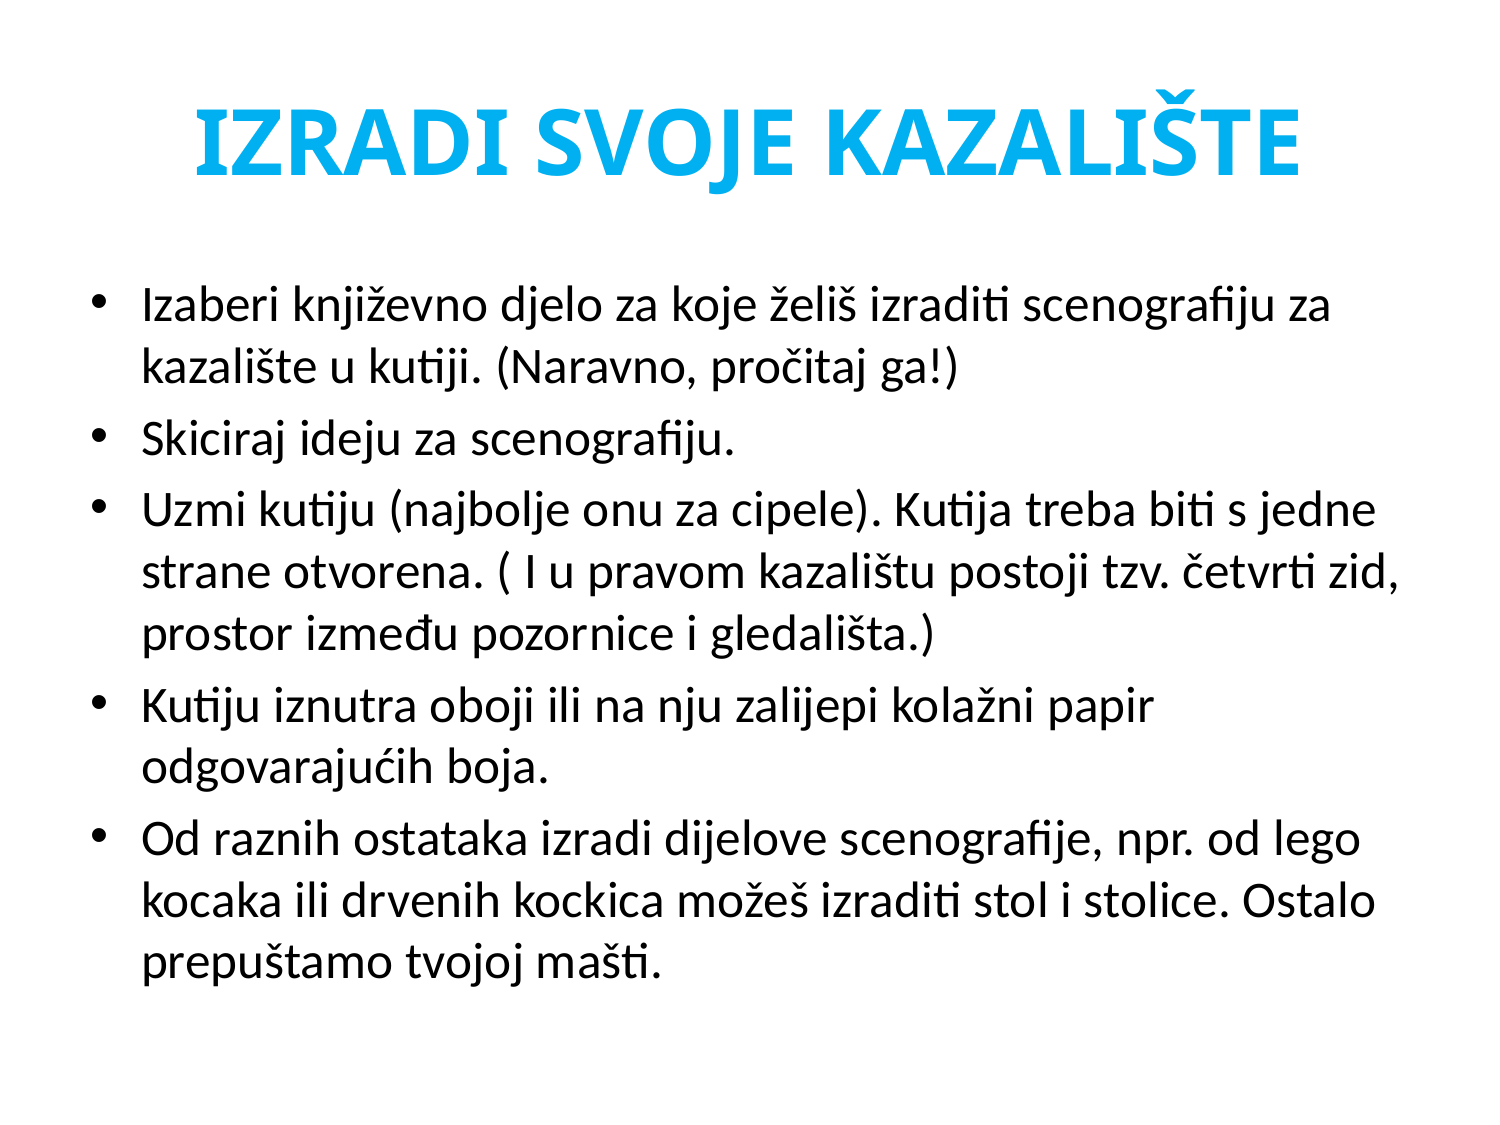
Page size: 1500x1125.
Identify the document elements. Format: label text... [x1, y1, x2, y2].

title IZRADI SVOJE KAZALIŠTE [75, 45, 1425, 233]
list Izaberi književno djelo za koje želiš izraditi scenografiju za kazalište u kutiji. (Naravno, pročitaj ga!) Skiciraj ideju za scenografiju. Uzmi kutiju (najbolje onu za cipele). Kutija treba biti s jedne strane otvorena. ( I u pravom kazalištu postoji tzv. četvrti zid, prostor između pozornice i gledališta.) Kutiju iznutra oboji ili na nju zalijepi kolažni papir odgovarajućih boja. Od raznih ostataka izradi dijelove scenografije, npr. od lego kocaka ili drvenih kockica možeš izraditi stol i stolice. Ostalo prepuštamo tvojoj mašti. [75, 262, 1425, 1005]
